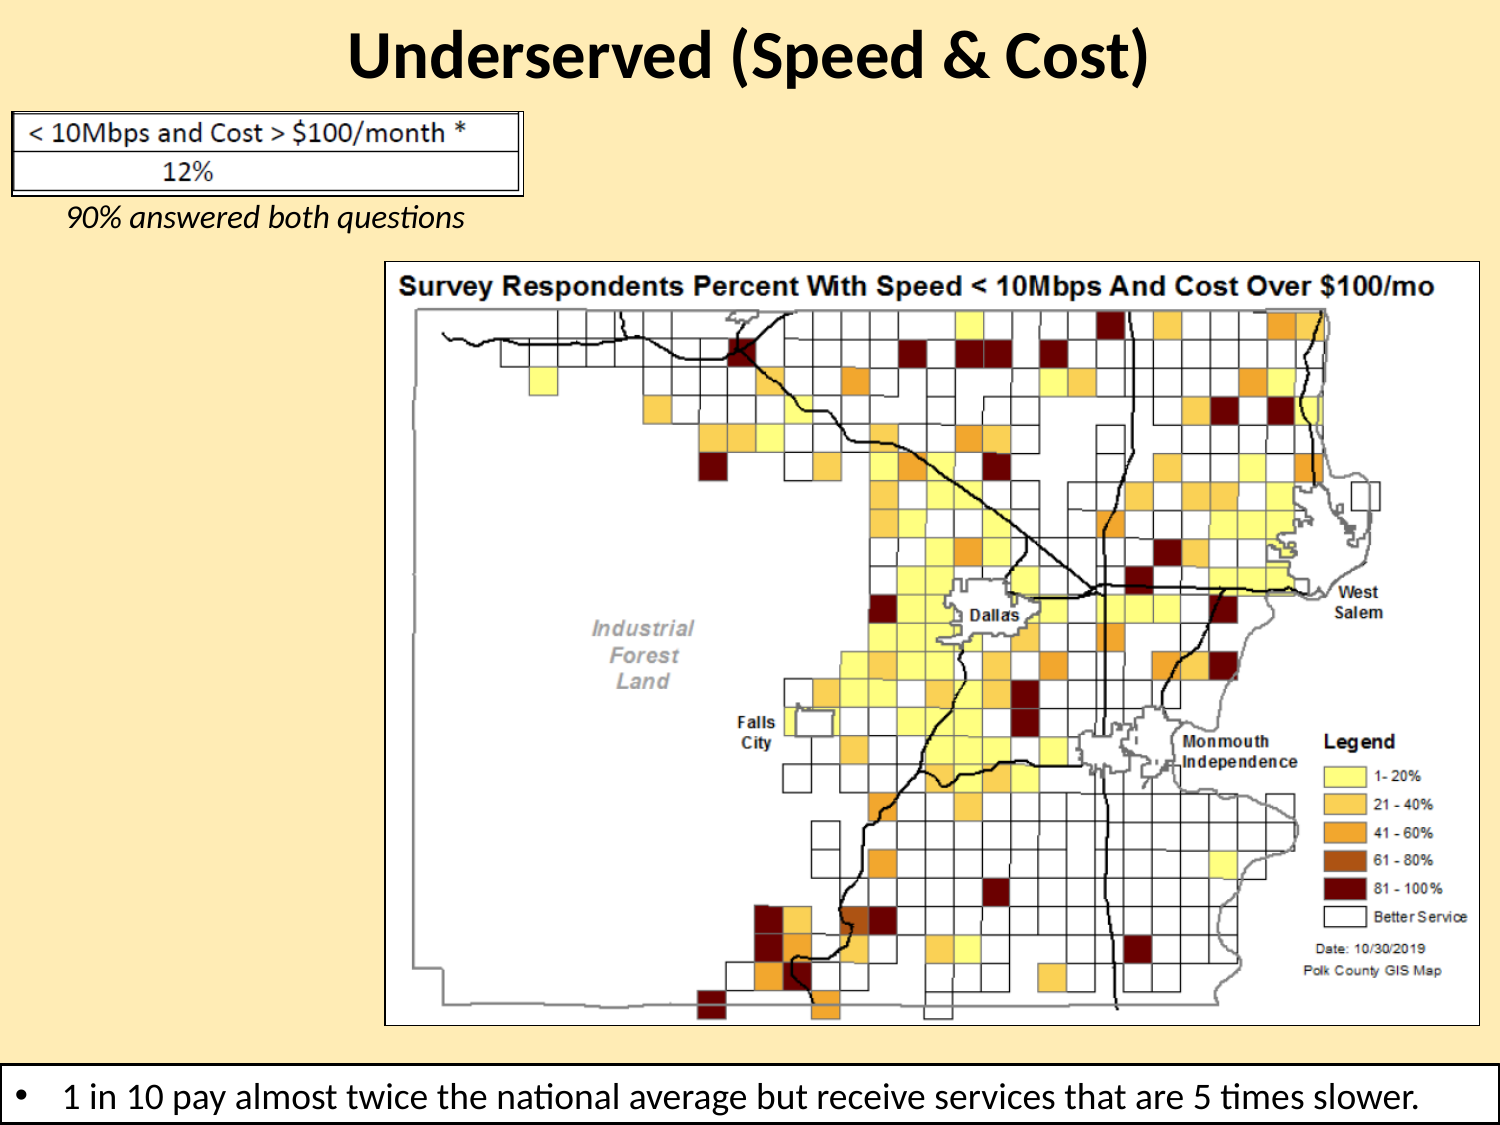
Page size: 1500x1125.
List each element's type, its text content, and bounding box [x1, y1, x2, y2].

picture [385, 262, 1479, 1026]
picture [12, 112, 523, 196]
text_box 1 in 10 pay almost twice the national average but receive services that are 5 times slower. [0, 1064, 1500, 1125]
text_box 90% answered both questions [49, 204, 488, 243]
title Underserved (Speed & Cost) [75, 2, 1425, 100]
